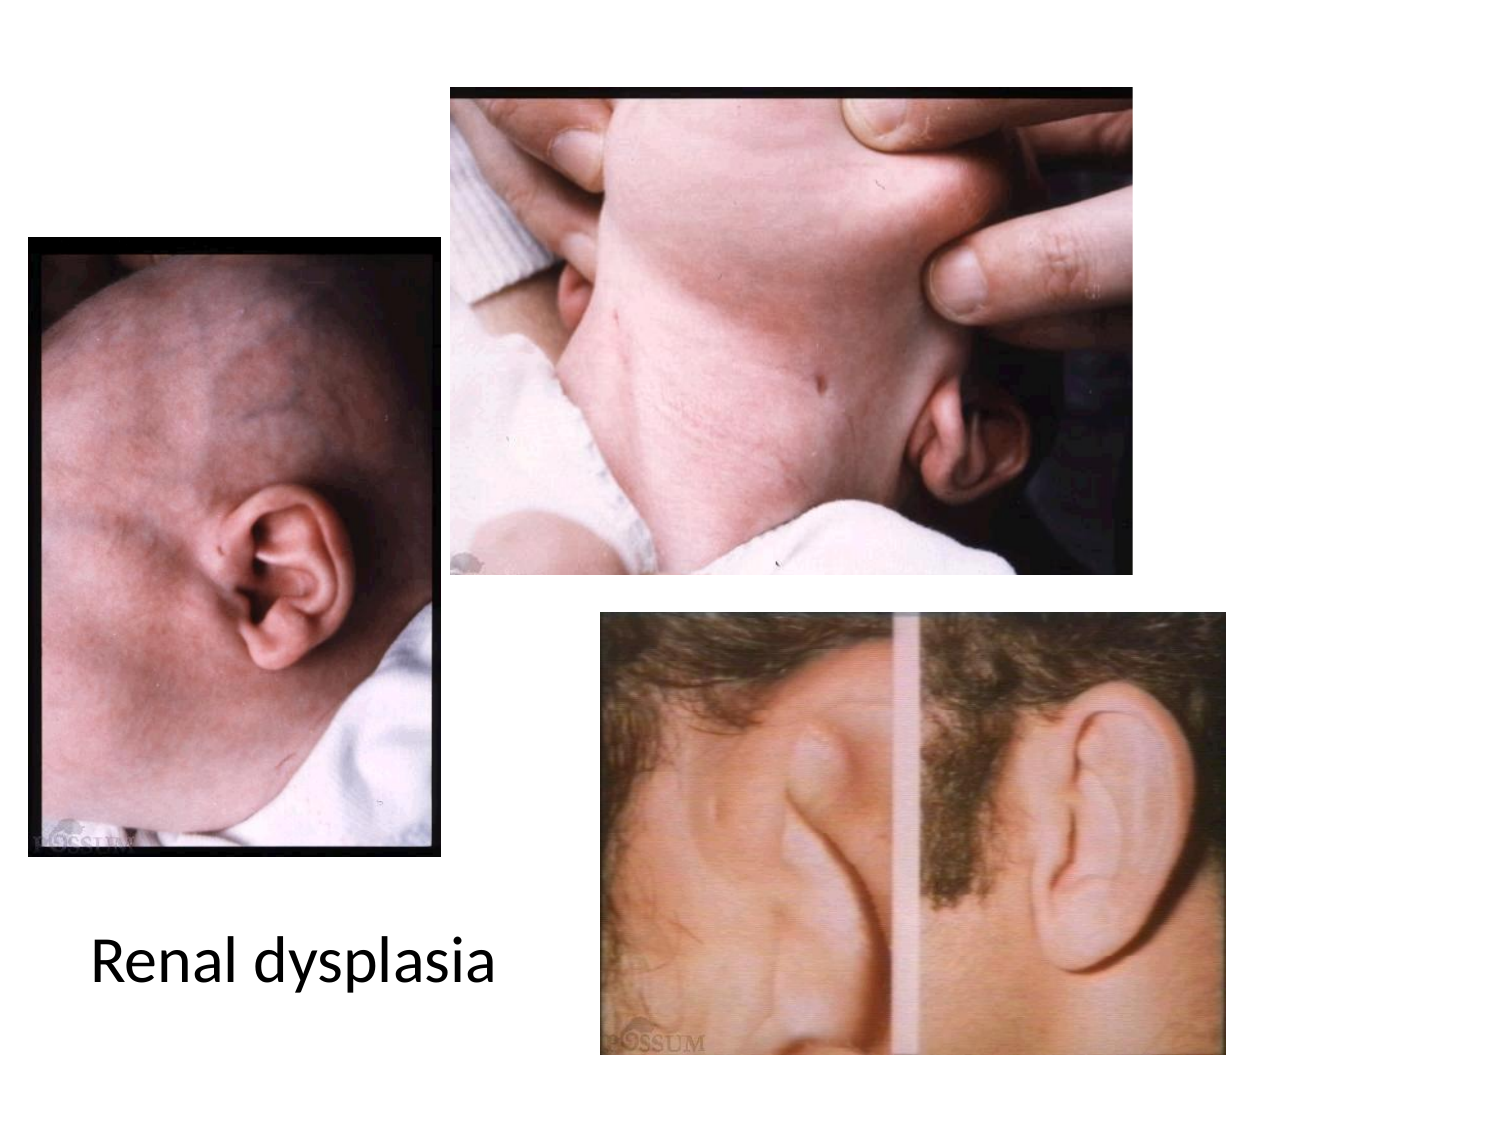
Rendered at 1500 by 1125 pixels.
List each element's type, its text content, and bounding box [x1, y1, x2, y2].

picture [449, 87, 1133, 576]
list Renal dysplasia [75, 262, 1425, 1005]
picture [27, 237, 441, 857]
picture [599, 612, 1226, 1055]
